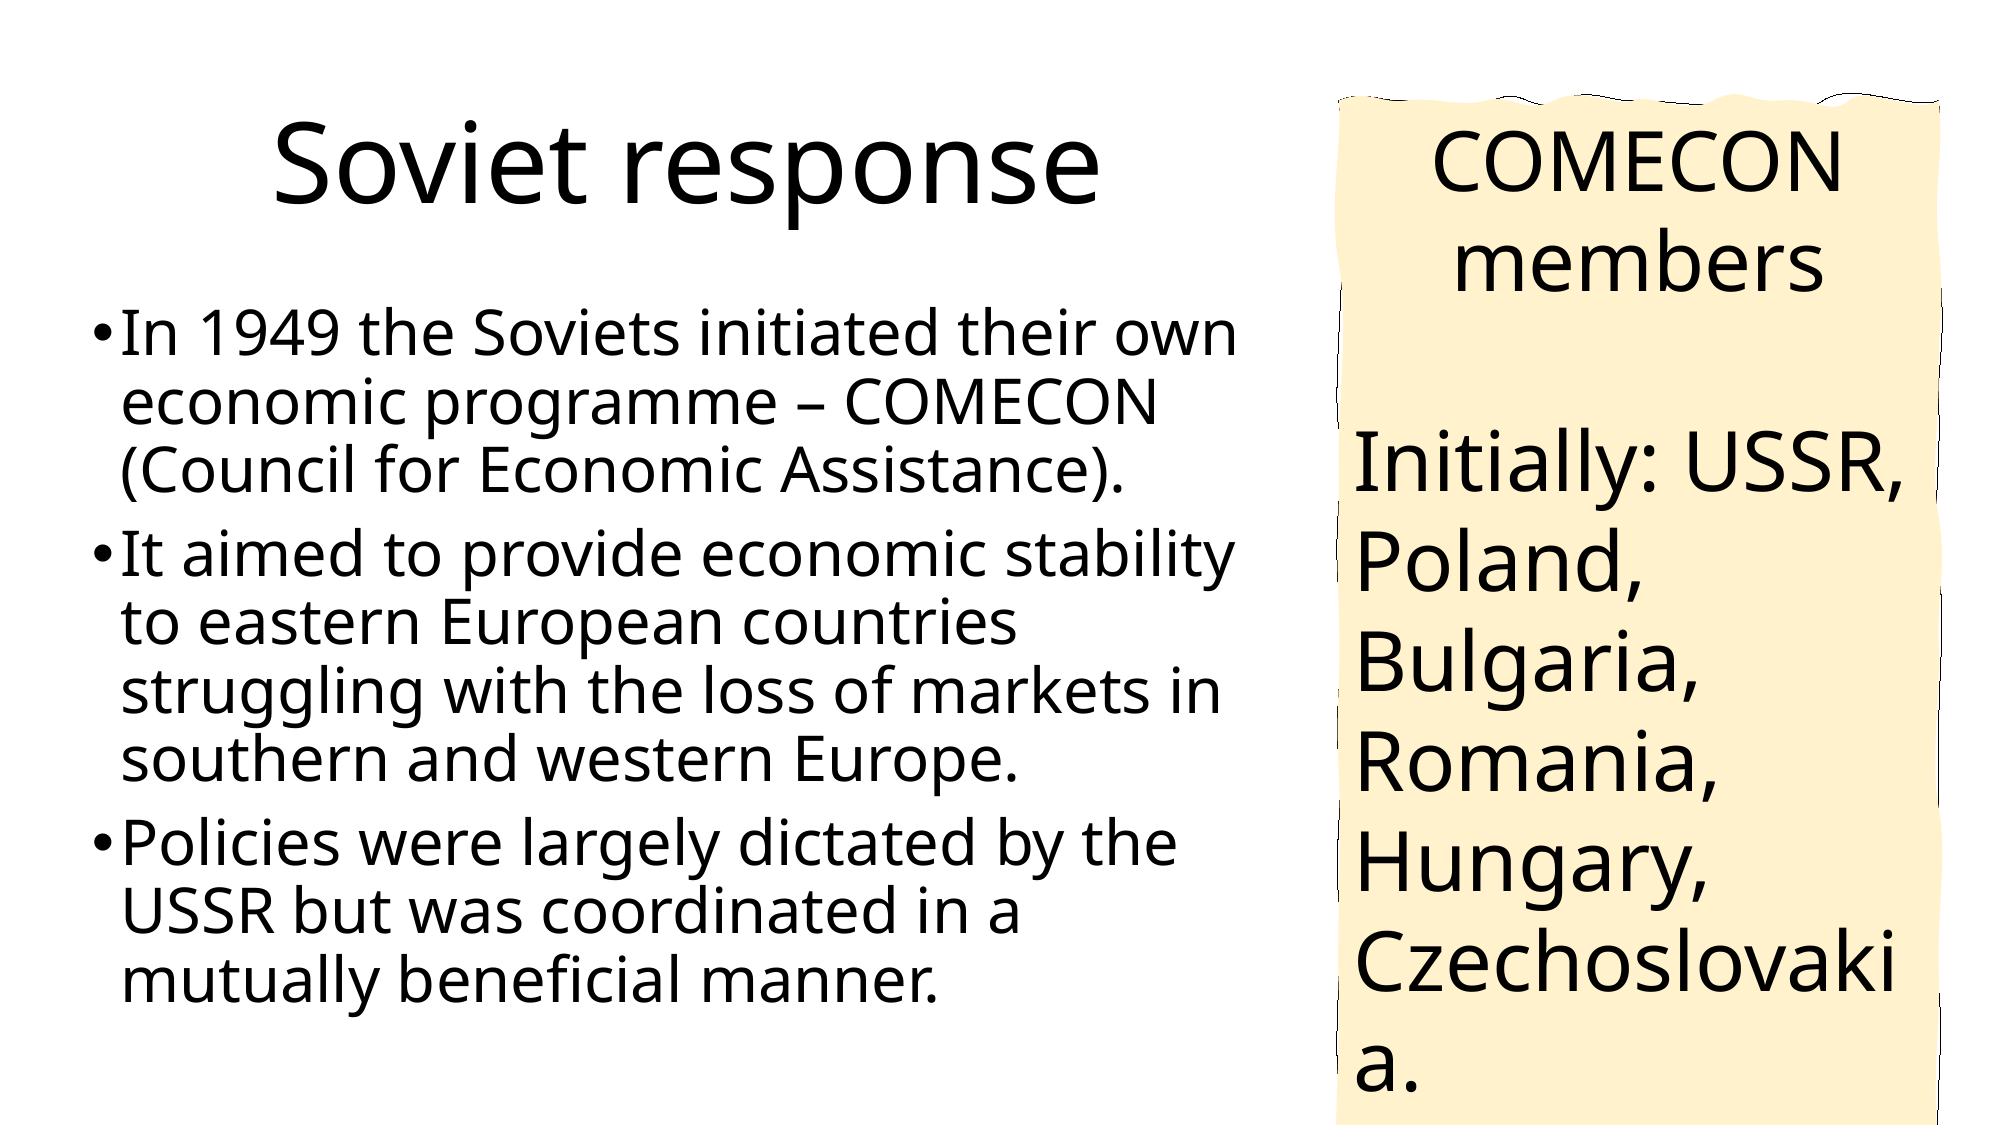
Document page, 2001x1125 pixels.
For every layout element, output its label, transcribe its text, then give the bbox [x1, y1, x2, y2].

text_box COMECON members Initially: USSR, Poland, Bulgaria, Romania, Hungary, Czechoslovakia. Later: Albania, East Germany, Mongolia, Cuba, Vietnam, China, Yugoslavia. [1334, 93, 1943, 1125]
list In 1949 the Soviets initiated their own economic programme – COMECON (Council for Economic Assistance). It aimed to provide economic stability to eastern European countries struggling with the loss of markets in southern and western Europe. Policies were largely dictated by the USSR but was coordinated in a mutually beneficial manner. [76, 293, 1272, 1066]
title Soviet response [76, 57, 1300, 276]
